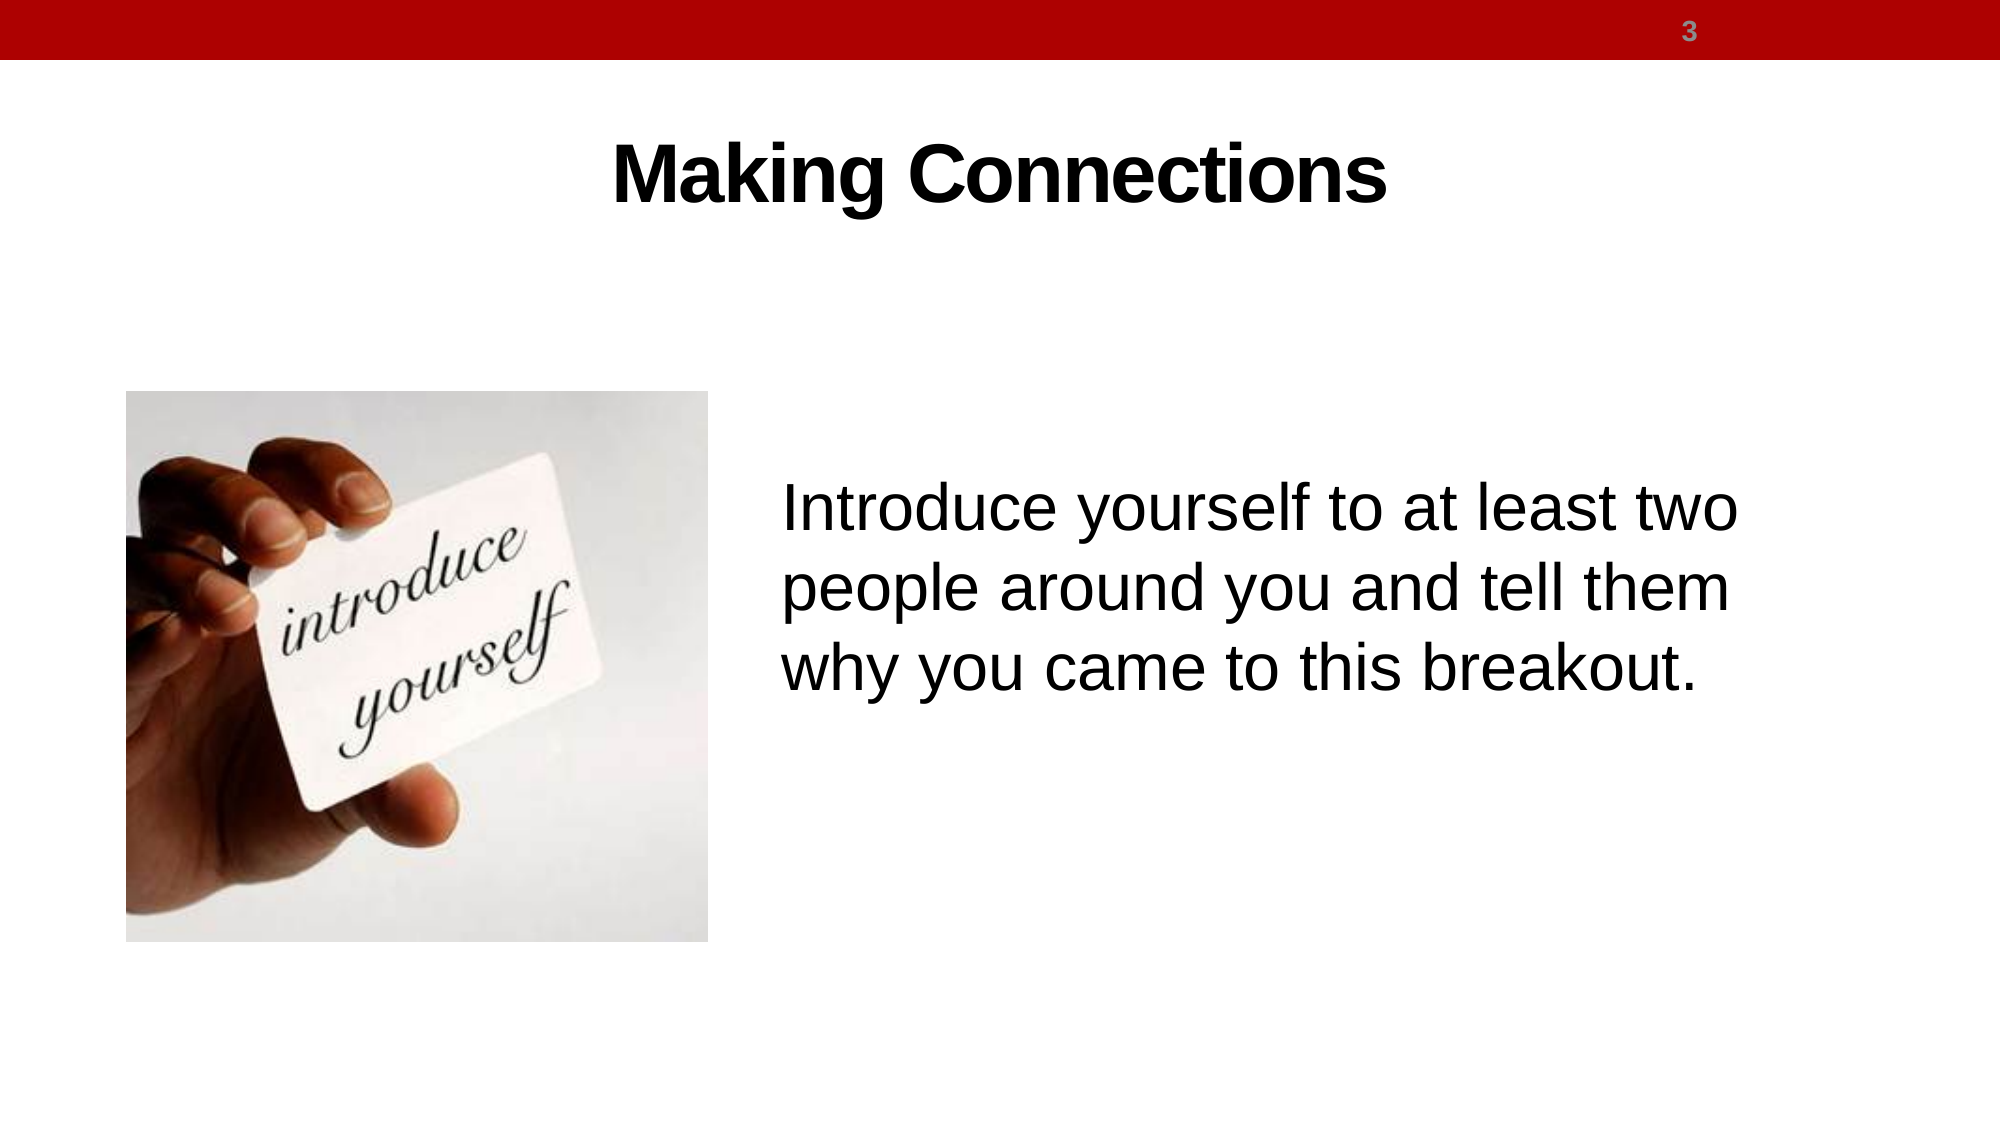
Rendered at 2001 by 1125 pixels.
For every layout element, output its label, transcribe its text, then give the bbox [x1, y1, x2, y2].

title Making Connections [99, 87, 1900, 250]
slide_number 3 [1666, 3, 1900, 57]
list Introduce yourself to at least two people around you and tell them why you came to this breakout. [766, 456, 1810, 850]
picture [126, 391, 709, 942]
